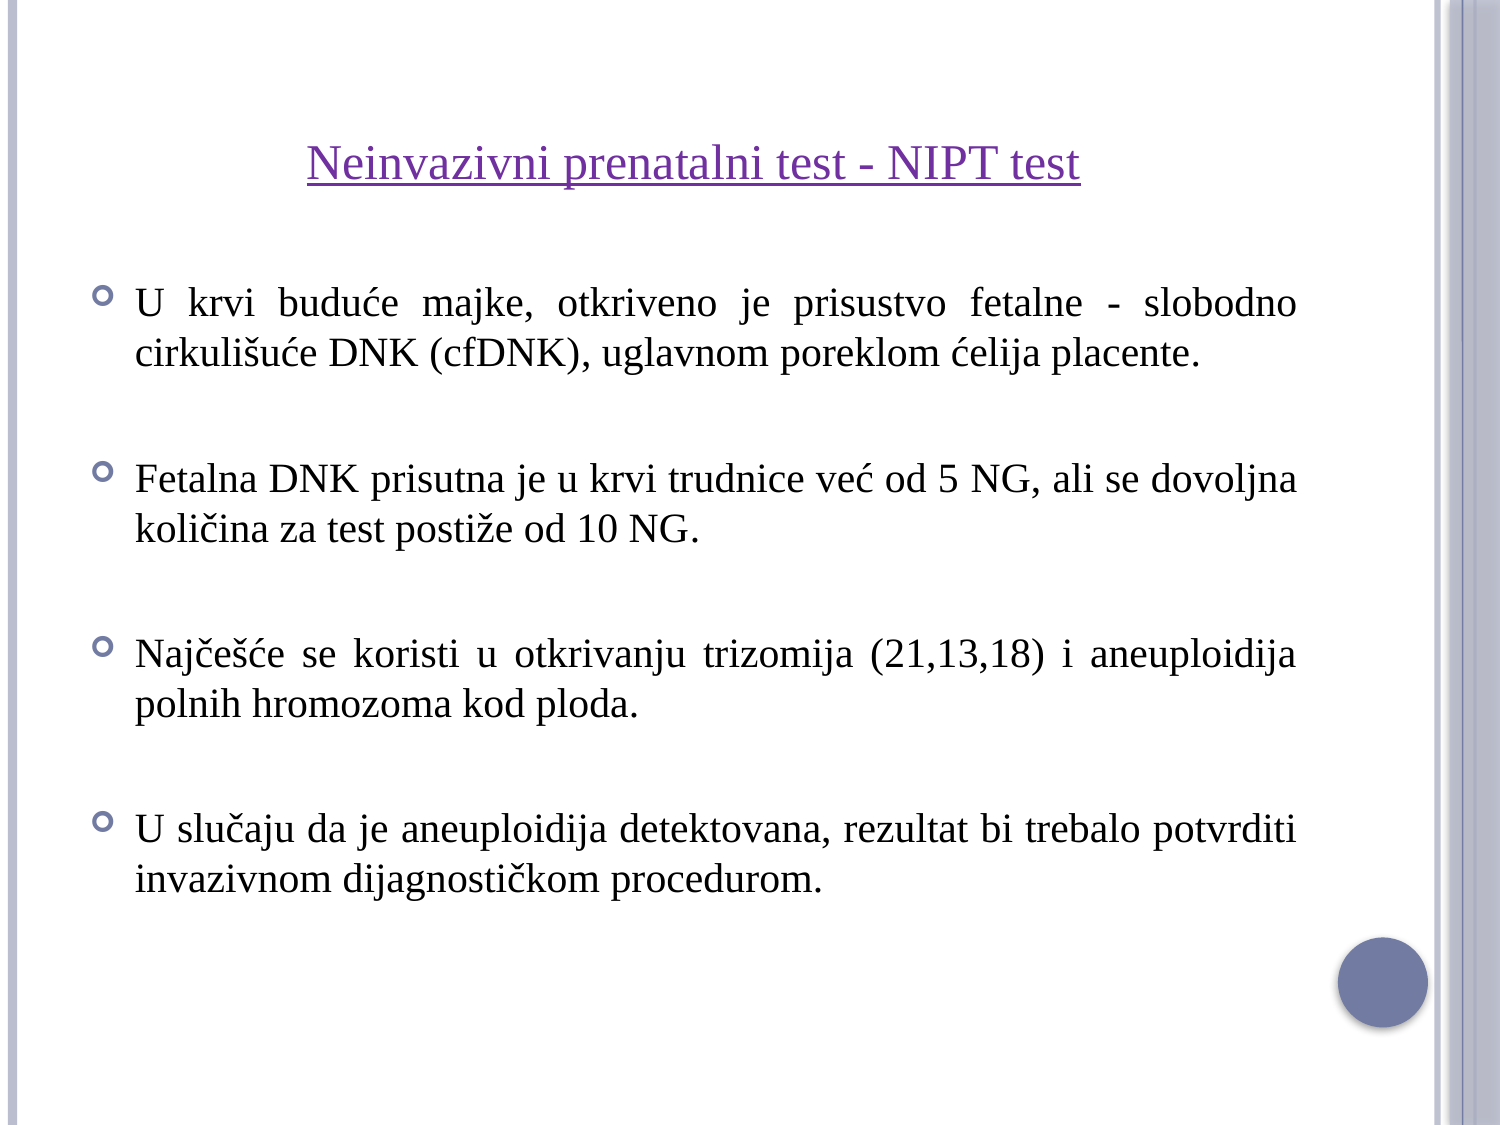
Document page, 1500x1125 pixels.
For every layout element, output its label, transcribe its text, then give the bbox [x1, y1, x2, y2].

list Neinvazivni prenatalni test - NIPT test U krvi buduće majke, otkriveno je prisustvo fetalne - slobodno cirkulišuće DNK (cfDNK), uglavnom poreklom ćelija placente. Fetalna DNK prisutna je u krvi trudnice već od 5 NG, ali se dovoljna količina za test postiže od 10 NG. Najčešće se koristi u otkrivanju trizomija (21,13,18) i aneuploidija polnih hromozoma kod ploda. U slučaju da je aneuploidija detektovana, rezultat bi trebalo potvrditi invazivnom dijagnostičkom procedurom. [75, 50, 1313, 1000]
